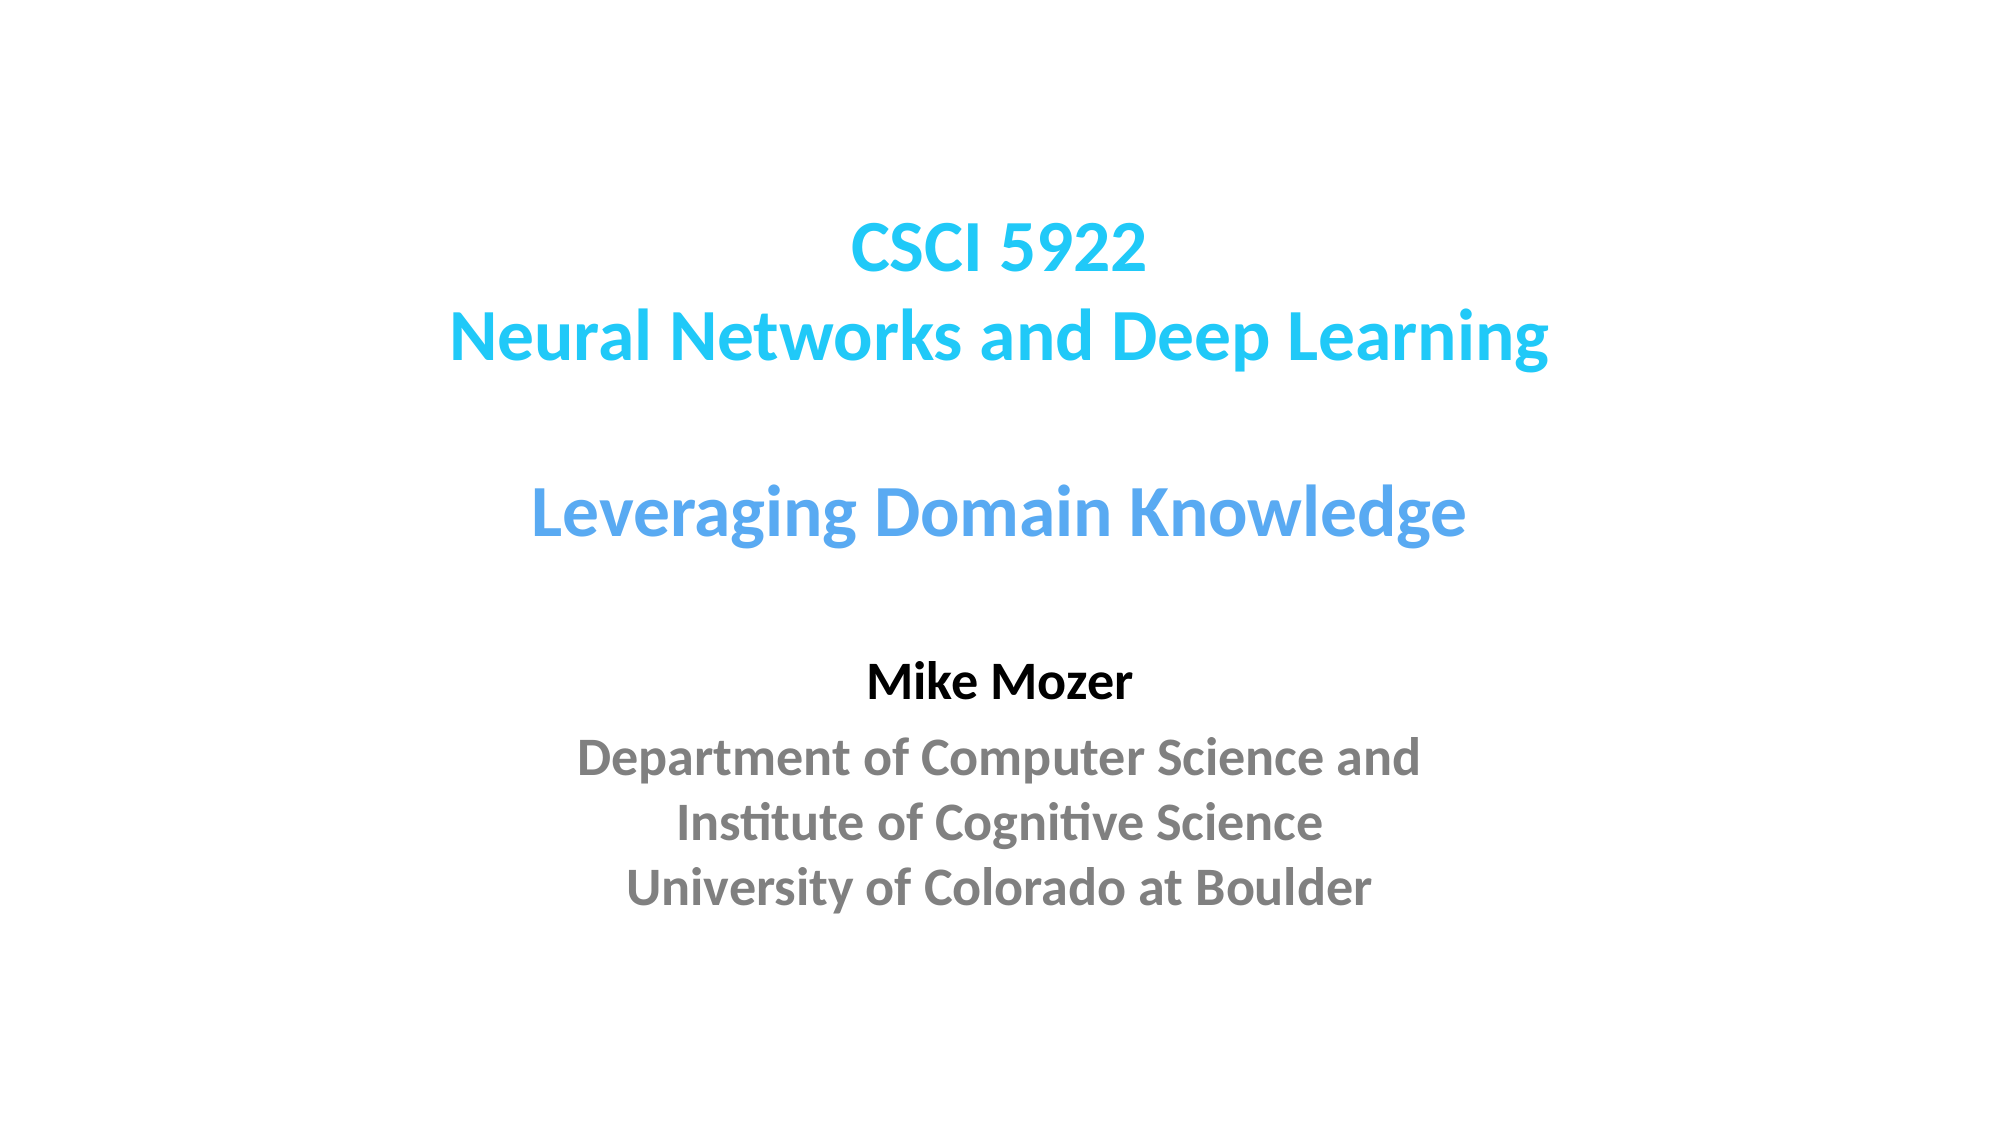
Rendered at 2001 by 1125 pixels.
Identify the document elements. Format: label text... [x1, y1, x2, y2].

title CSCI 5922 Neural Networks and Deep Learning Leveraging Domain Knowledge [150, 158, 1850, 591]
subtitle Mike Mozer Department of Computer Science and Institute of Cognitive Science University of Colorado at Boulder [300, 637, 1700, 925]
